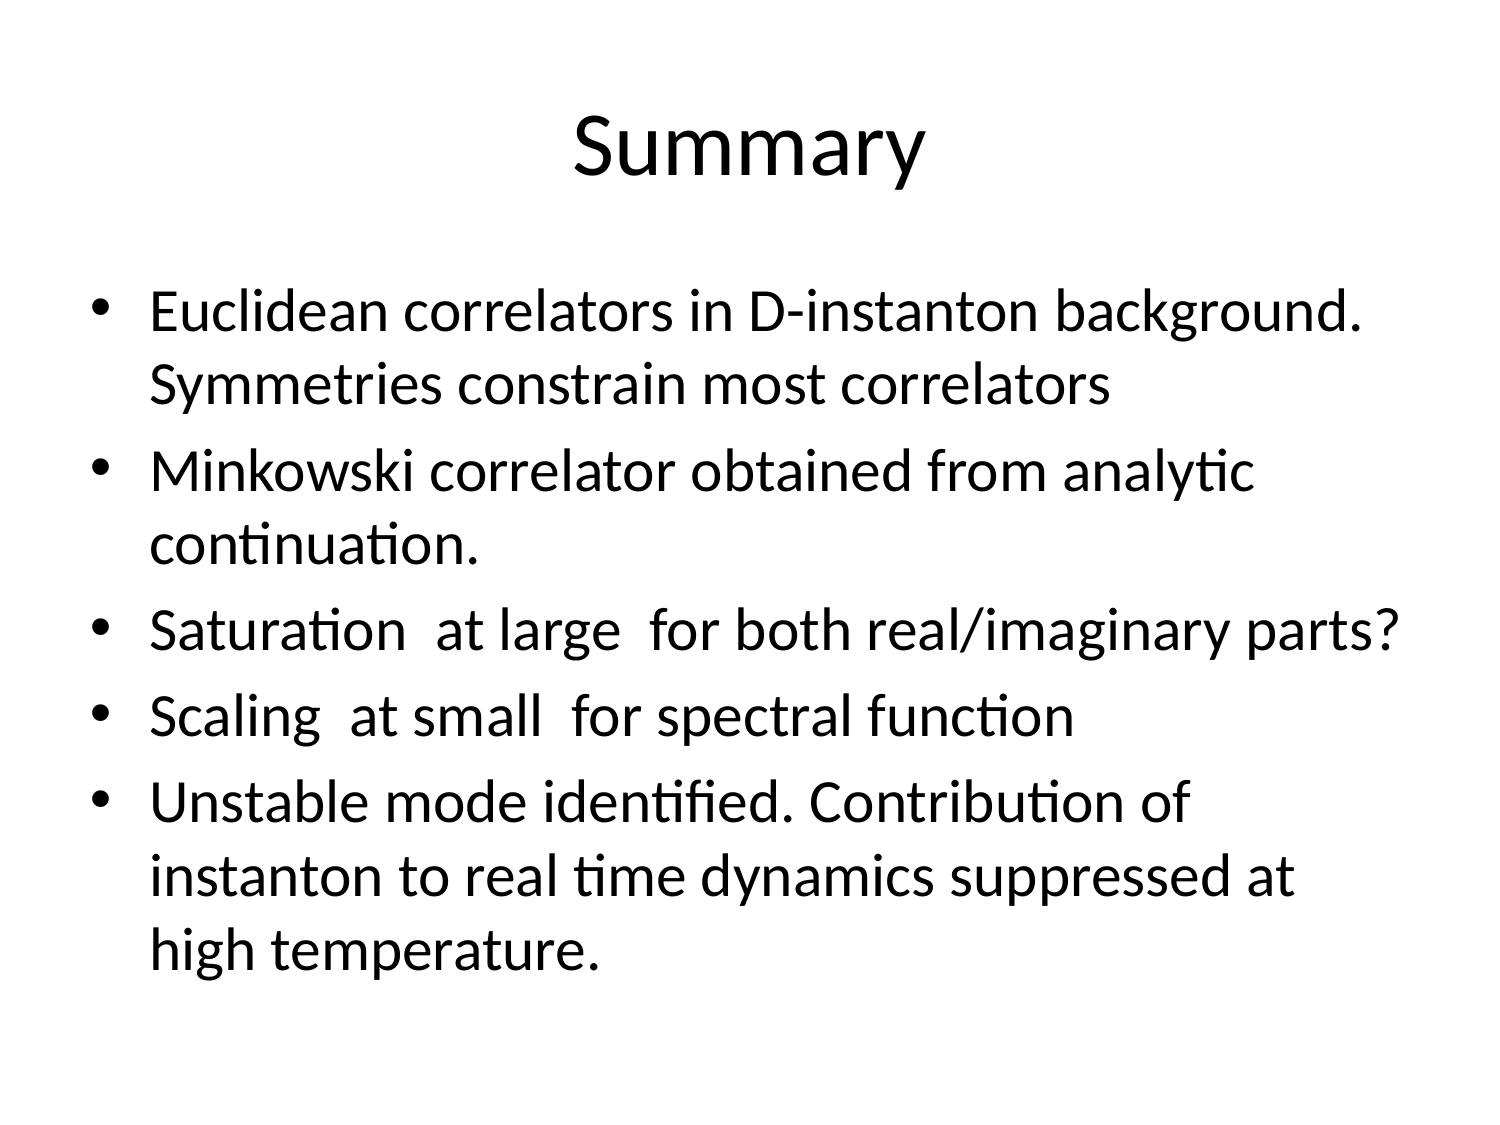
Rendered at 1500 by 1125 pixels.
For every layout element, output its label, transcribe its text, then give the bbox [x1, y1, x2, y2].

title Summary [75, 45, 1425, 233]
